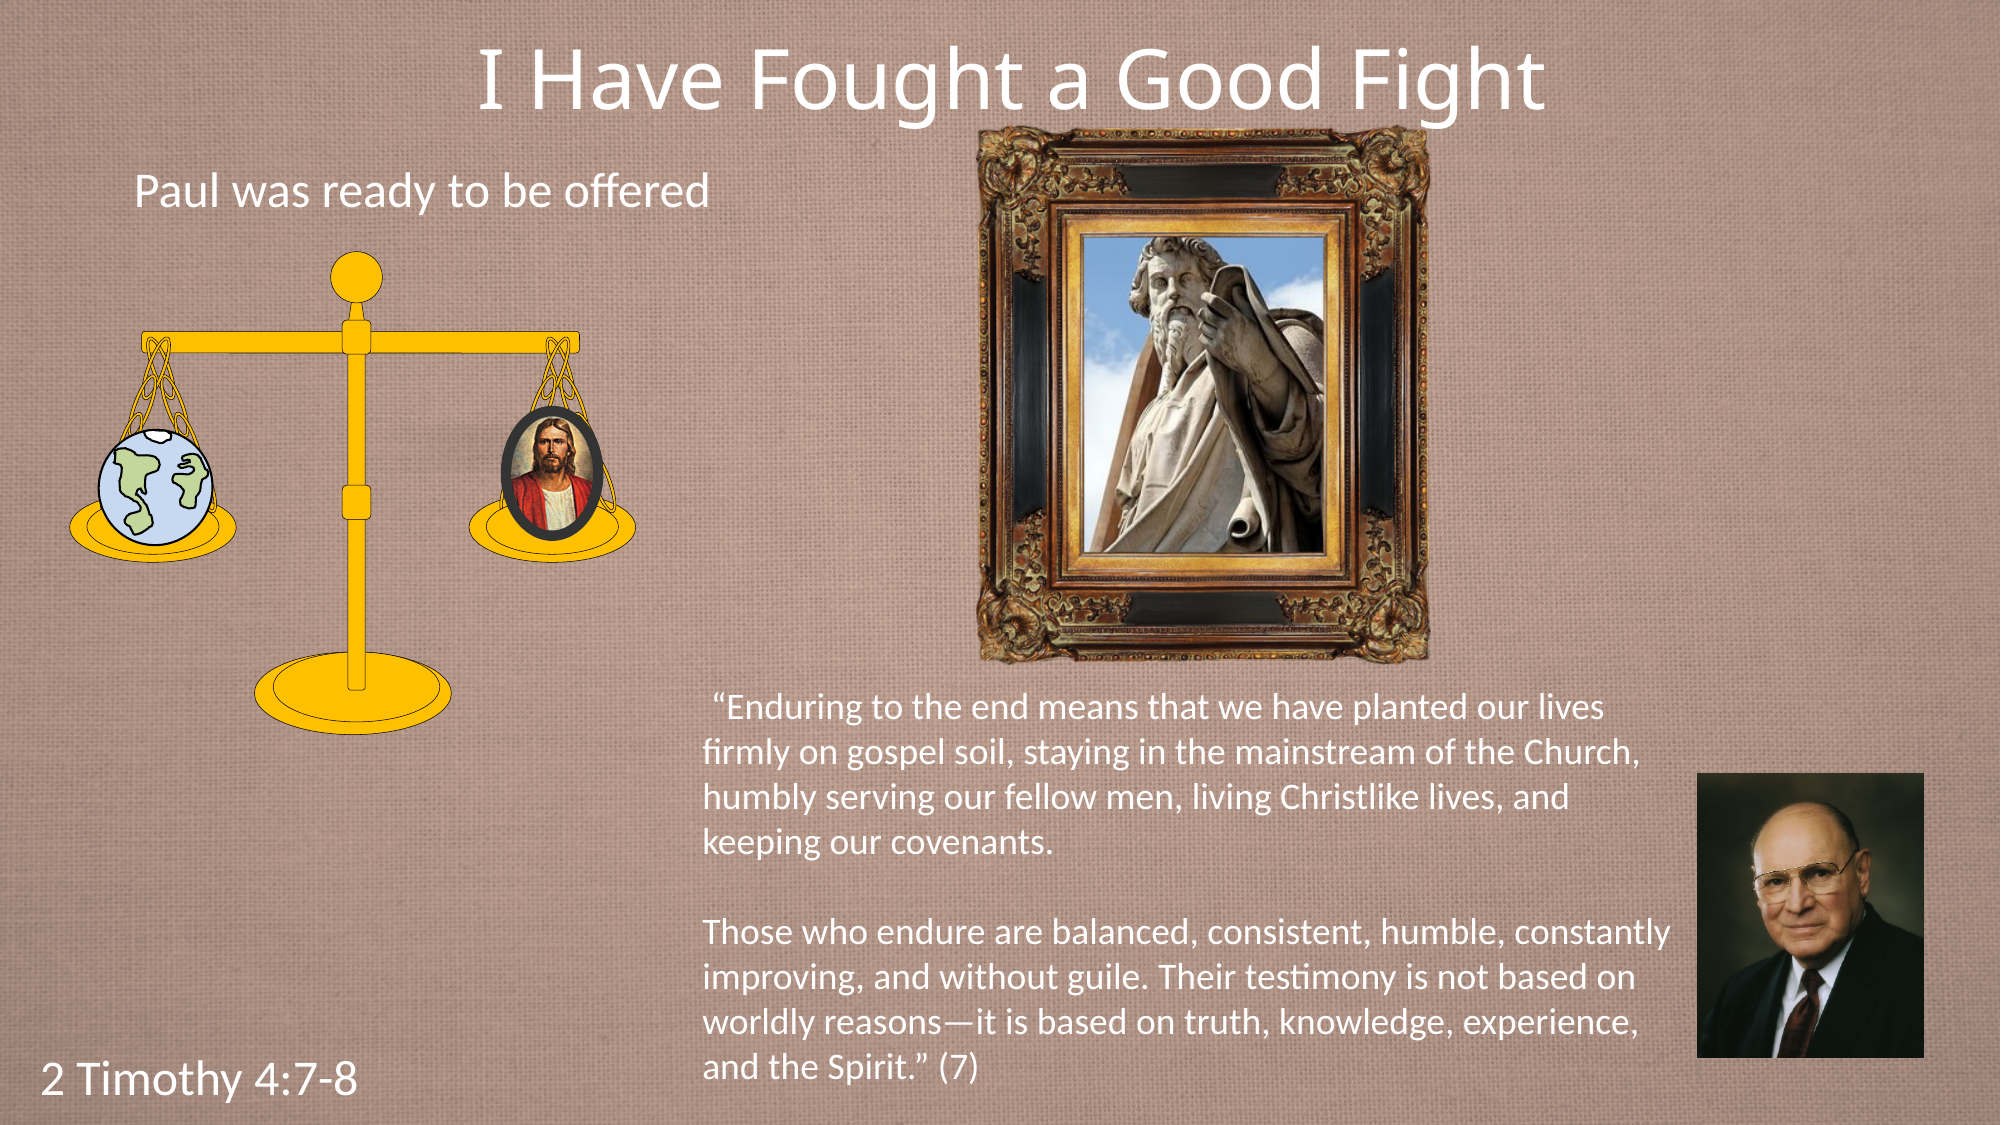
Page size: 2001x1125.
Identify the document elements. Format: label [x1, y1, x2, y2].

text_box [69, 251, 636, 735]
picture [0, 0, 2000, 1125]
text_box [974, 124, 1431, 665]
